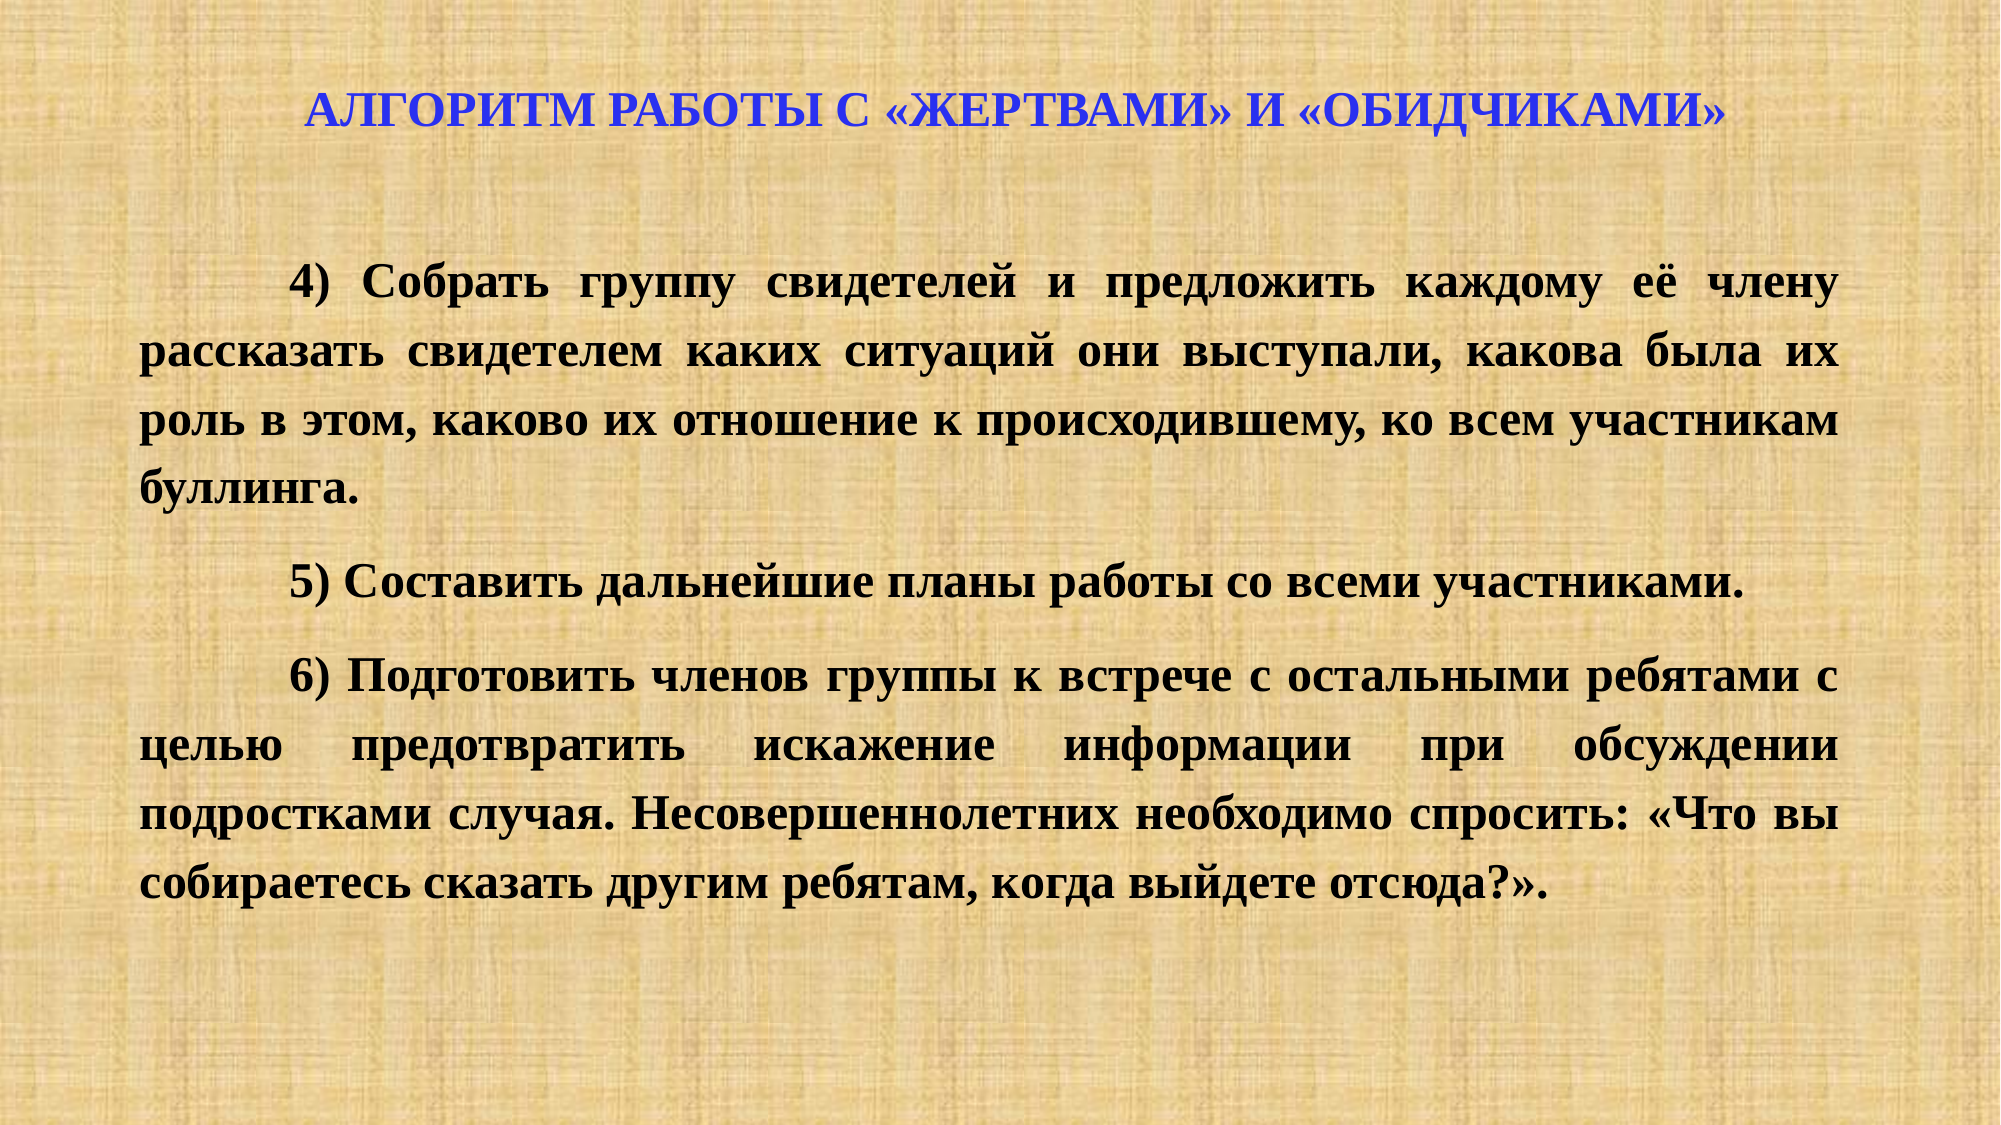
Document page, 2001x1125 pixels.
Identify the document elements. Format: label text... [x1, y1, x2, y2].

text_box АЛГОРИТМ РАБОТЫ С «ЖЕРТВАМИ» И «ОБИДЧИКАМИ» [61, 68, 1971, 204]
picture [0, 0, 2001, 1125]
text_box 4) Собрать группу свидетелей и предложить каждому её члену рассказать свидетелем каких ситуаций они выступали, какова была их роль в этом, каково их отношение к происходившему, ко всем участникам буллинга. 5) Составить дальнейшие планы работы со всеми участниками. 6) Подготовить членов группы к встрече с остальными ребятами с целью предотвратить искажение информации при обсуждении подростками случая. Несовершеннолетних необходимо спросить: «Что вы собираетесь сказать другим ребятам, когда выйдете отсюда?». [125, 230, 1855, 1011]
